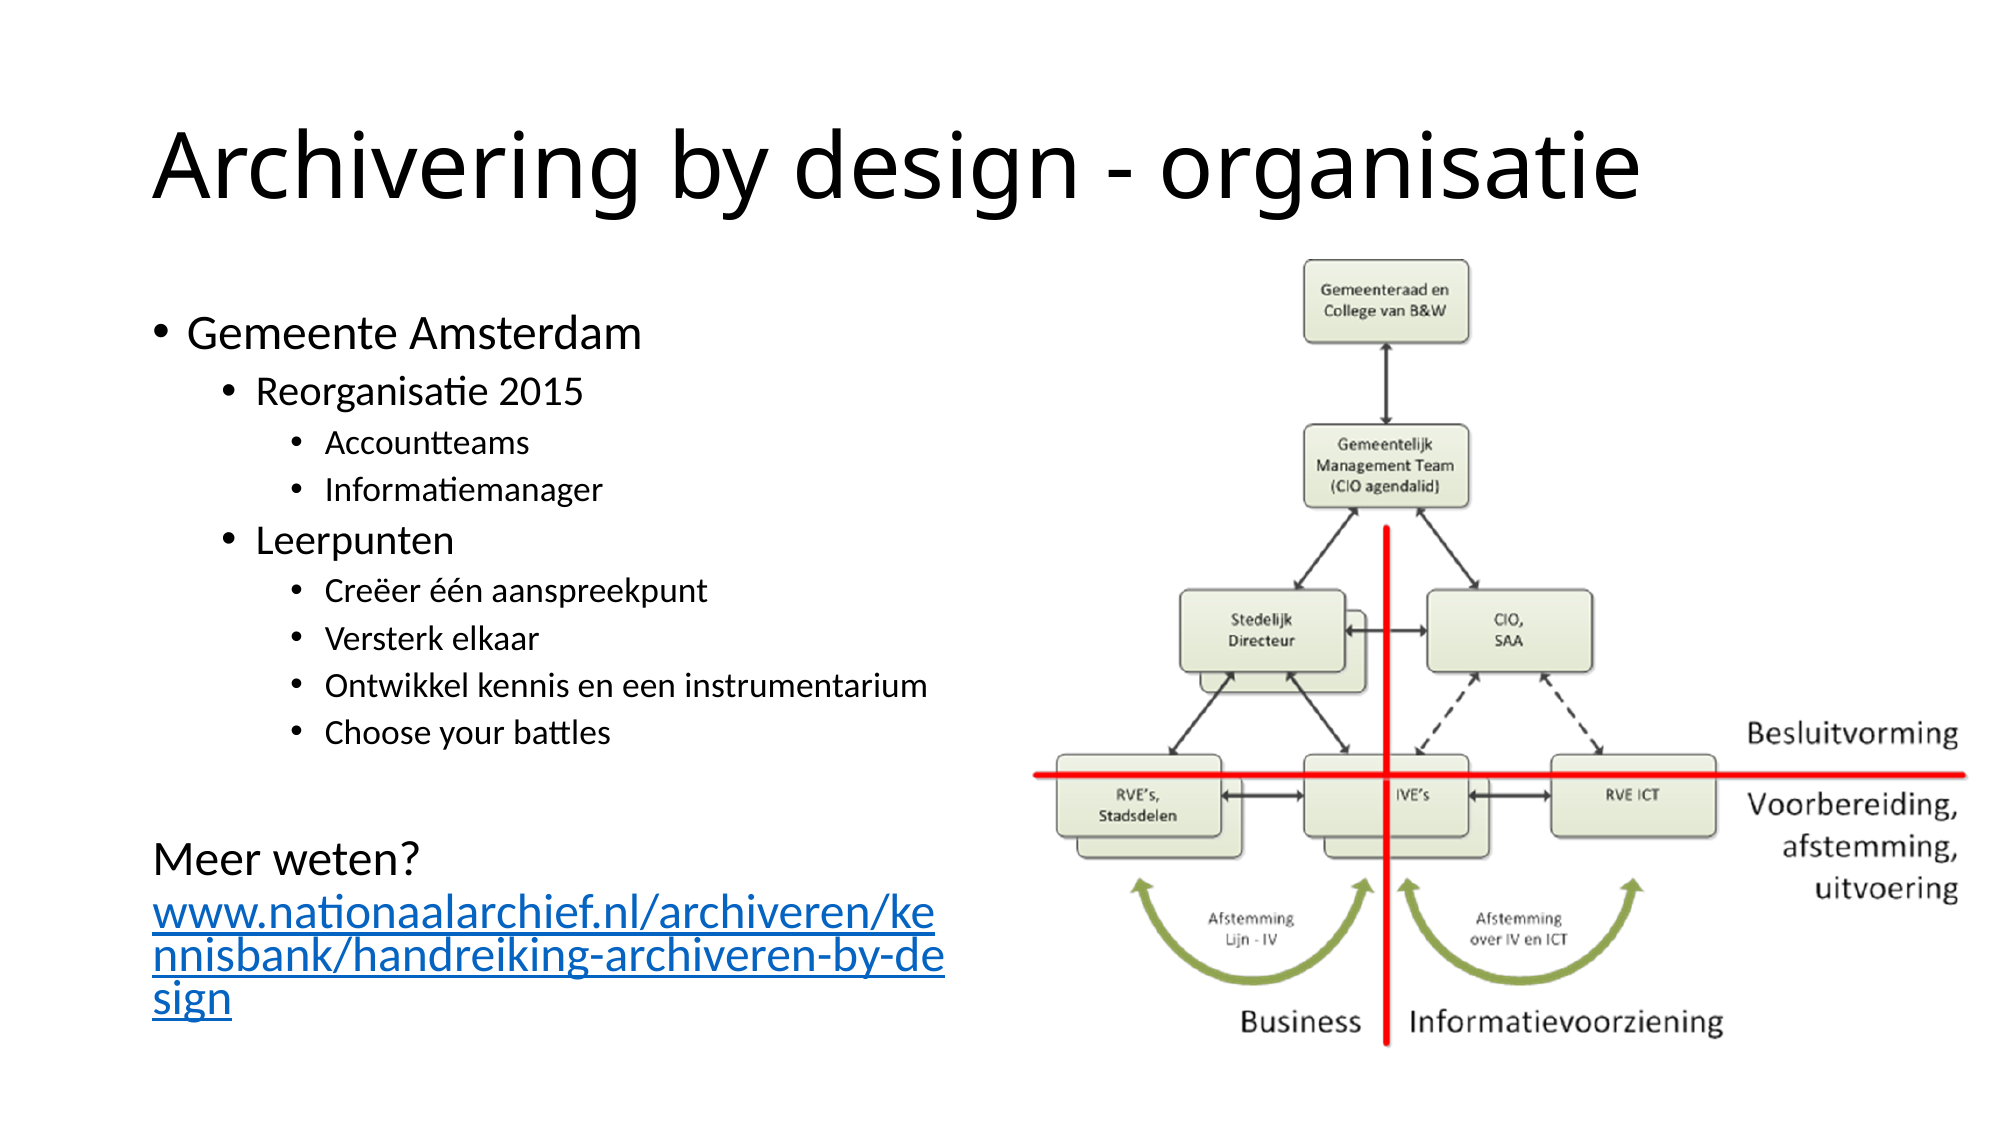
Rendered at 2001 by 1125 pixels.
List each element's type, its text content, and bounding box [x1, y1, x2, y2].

title Archivering by design - organisatie [137, 59, 1863, 278]
list Gemeente Amsterdam Reorganisatie 2015 Accountteams Informatiemanager Leerpunten Creëer één aanspreekpunt Versterk elkaar Ontwikkel kennis en een instrumentarium Choose your battles Meer weten? www.nationaalarchief.nl/archiveren/kennisbank/handreiking-archiveren-by-design [137, 299, 971, 1014]
picture [1029, 259, 1971, 1054]
